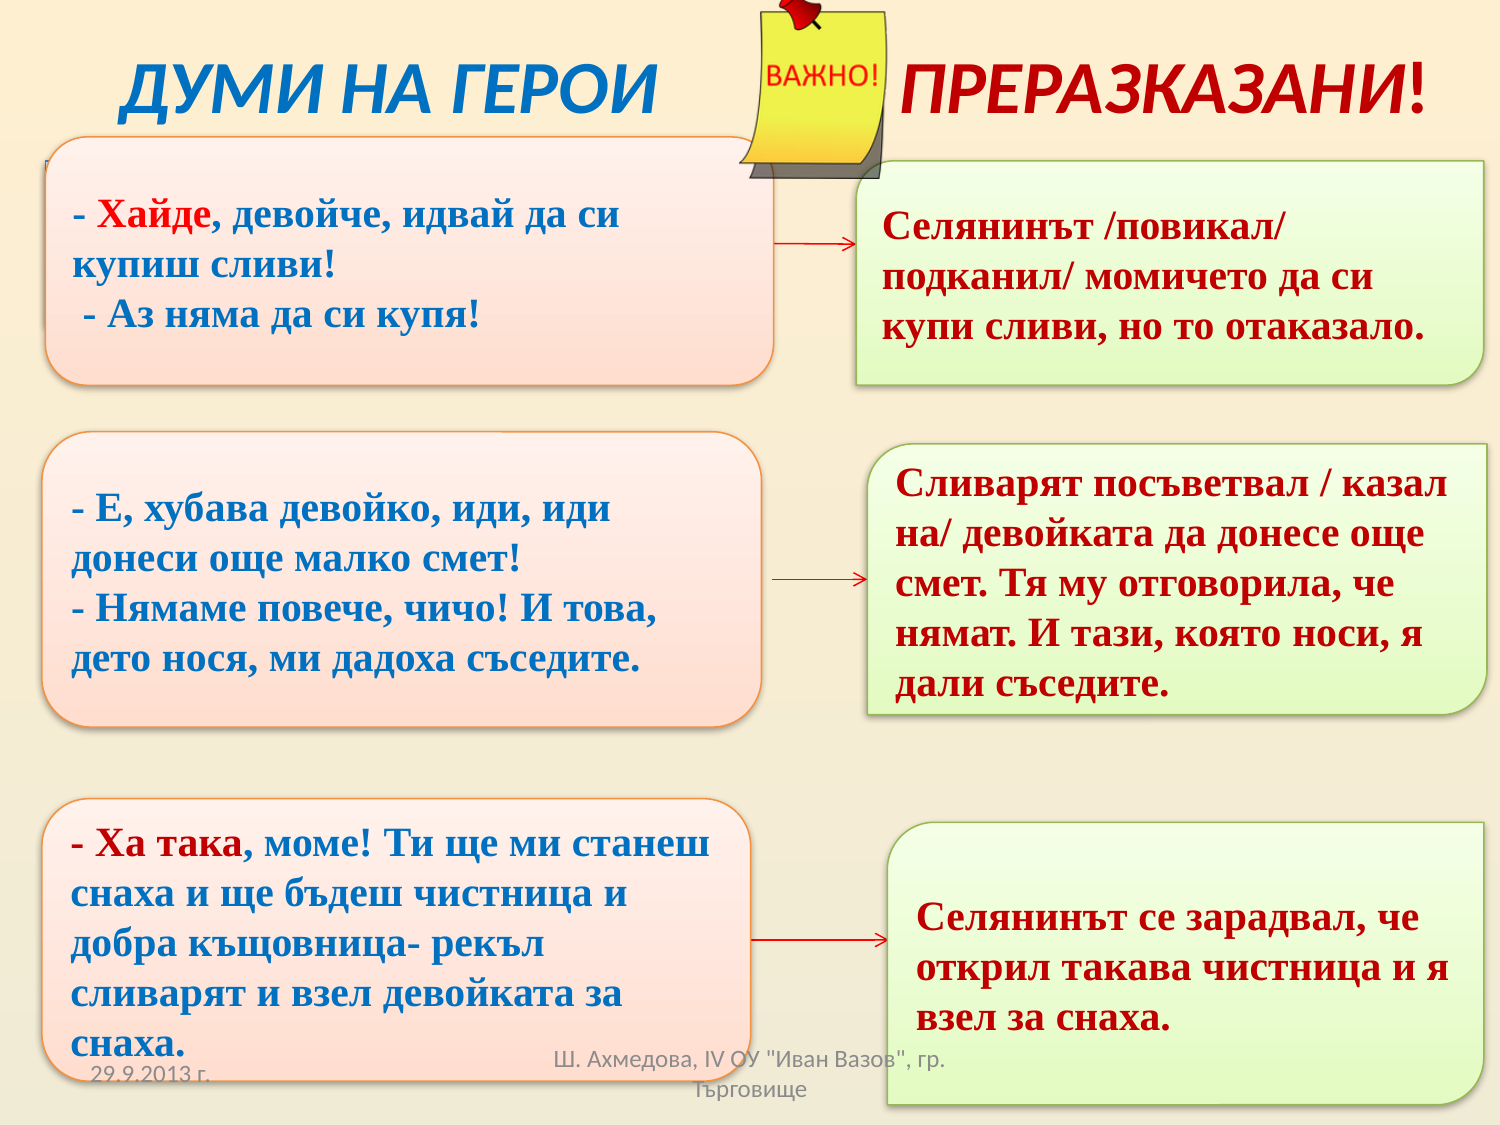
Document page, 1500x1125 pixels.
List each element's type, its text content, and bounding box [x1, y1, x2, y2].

text_box Селянинът /повикал/ подканил/ момичето да си купи сливи, но то отаказало. [855, 160, 1485, 386]
footer Ш. Ахмедова, IV ОУ "Иван Вазов", гр. Търговище [512, 1042, 988, 1103]
text_box - Хайде, девойче, идвай да си купиш сливи! - Аз няма да си купя! [44, 136, 775, 387]
text_box Селянинът се зарадвал, че открил такава чистница и я взел за снаха. [886, 821, 1485, 1106]
text_box ДУМИ НА ГЕРОИ [104, 30, 674, 134]
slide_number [75, 1042, 425, 1103]
text_box - Е, хубава девойко, иди, иди донеси още малко смет! - Нямаме повече, чичо! И това, дето нося, ми дадоха съседите. [41, 430, 763, 728]
picture [739, 0, 901, 179]
text_box Сливарят посъветвал / казал на/ девойката да донесе още смет. Тя му отговорила, че нямат. И тази, която носи, я дали съседите. [866, 443, 1488, 716]
text_box - Ха така, моме! Ти ще ми станеш снаха и ще бъдеш чистница и добра къщовница- рекъл сливарят и взел девойката за снаха. [41, 797, 752, 1082]
text_box ПРЕРАЗКАЗАНИ! [905, 30, 1446, 136]
